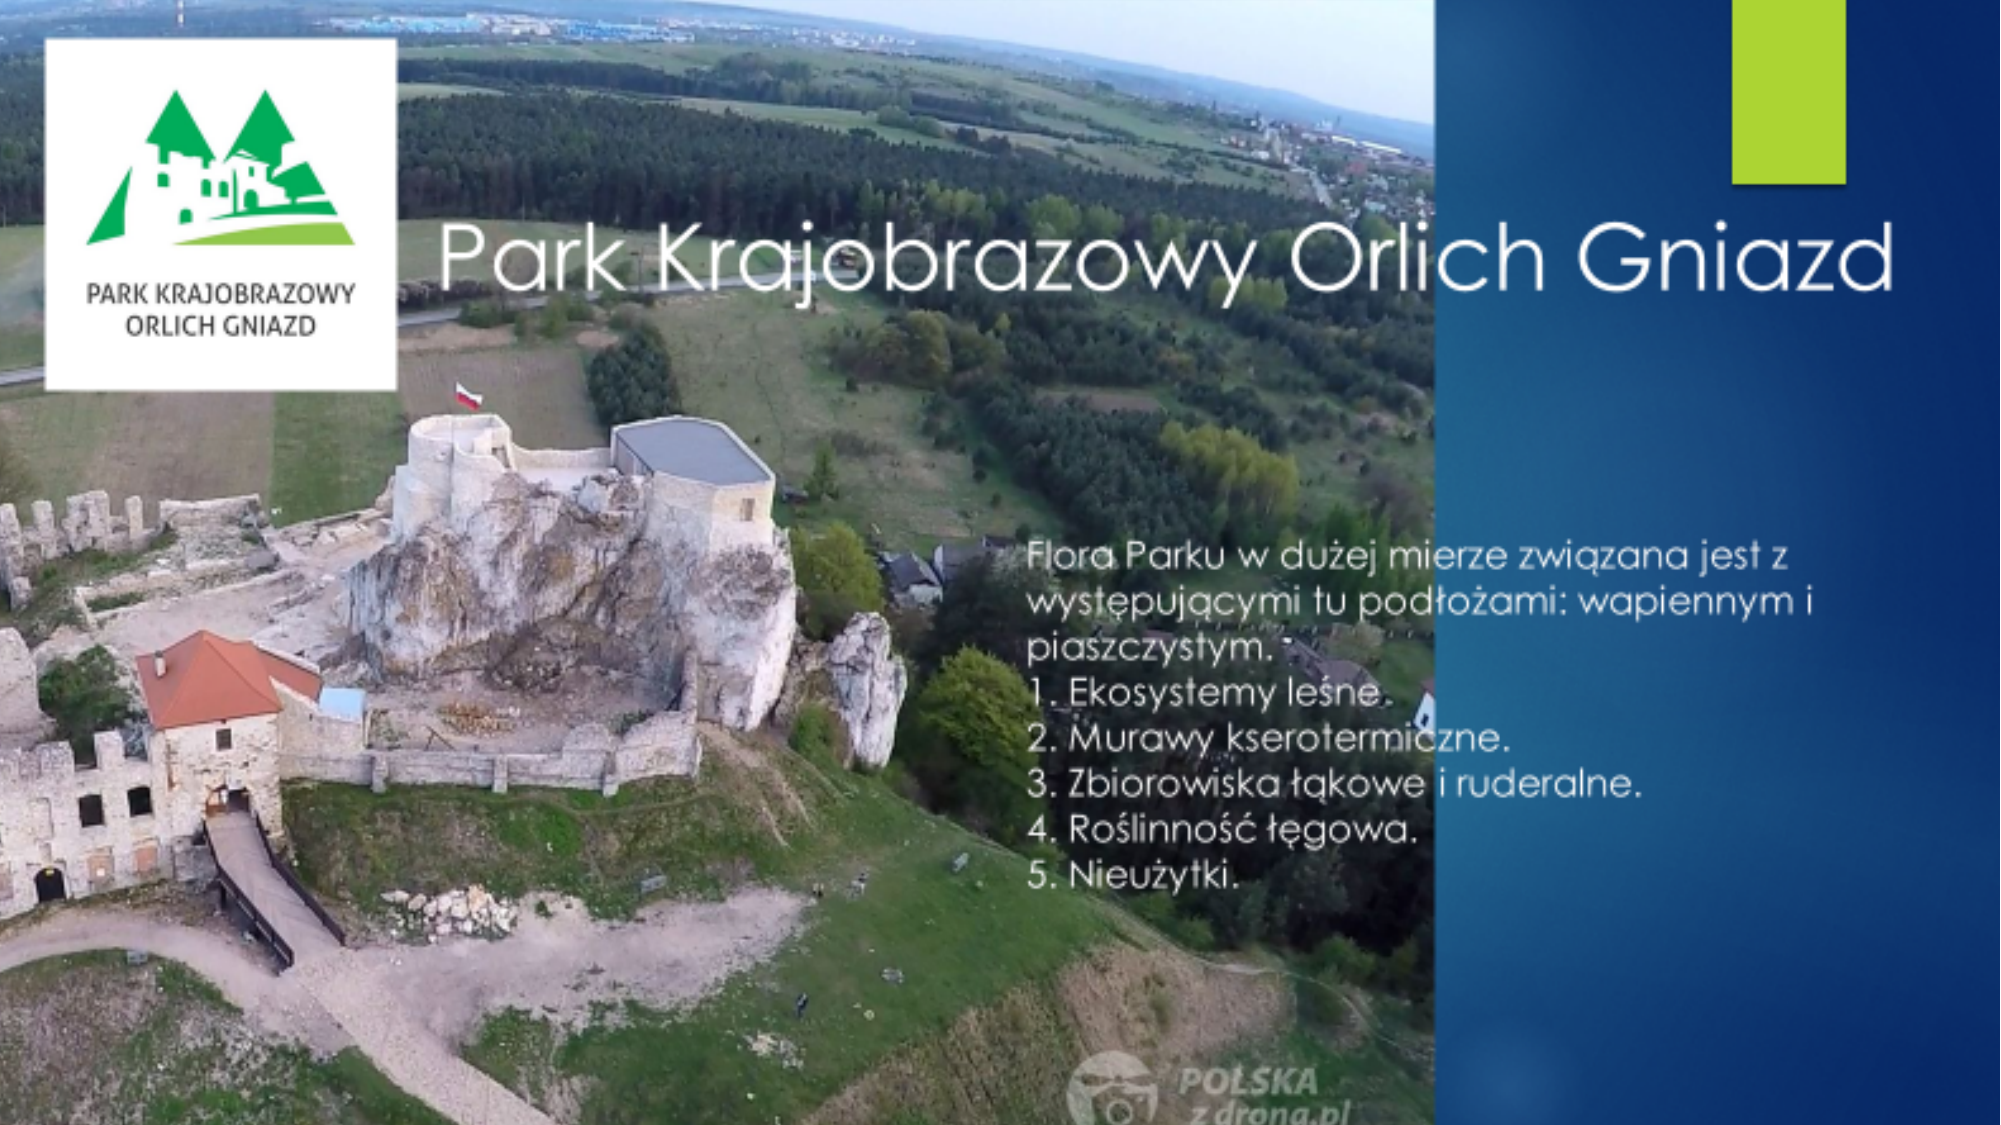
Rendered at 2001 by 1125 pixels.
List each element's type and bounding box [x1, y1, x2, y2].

list [0, 0, 2000, 1125]
